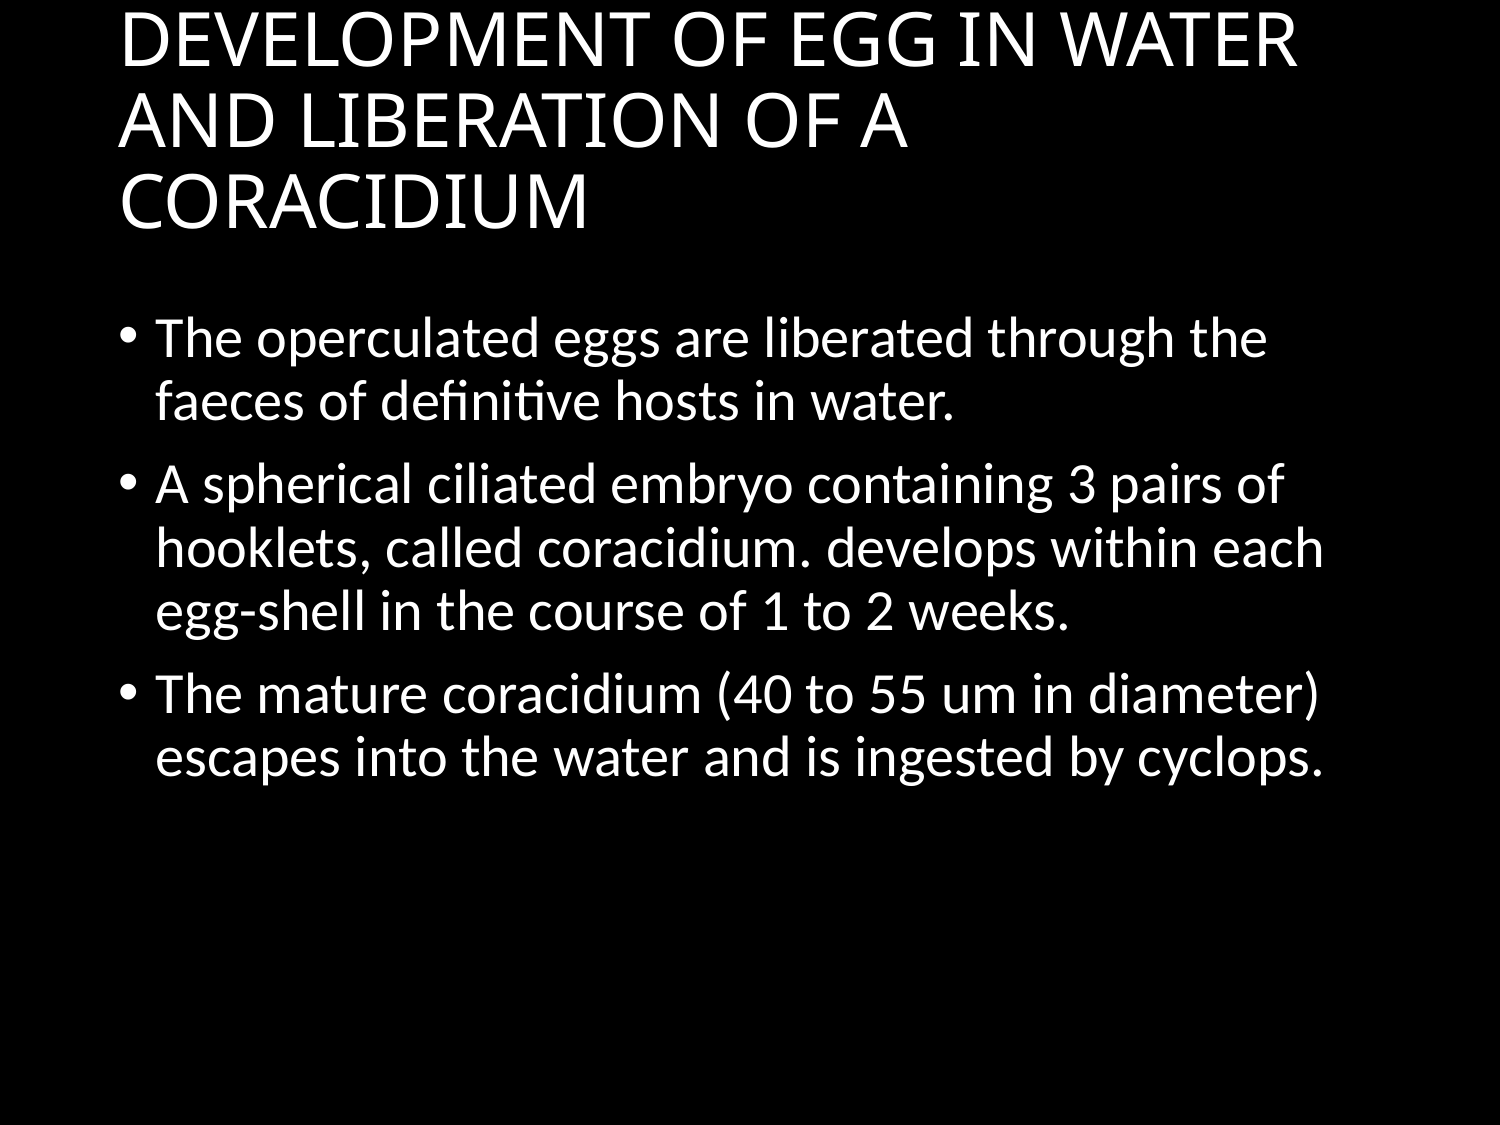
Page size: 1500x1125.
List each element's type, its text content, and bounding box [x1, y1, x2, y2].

list The operculated eggs are liberated through the faeces of definitive hosts in water. A spherical ciliated embryo containing 3 pairs of hooklets, called coracidium. develops within each egg-shell in the course of 1 to 2 weeks. The mature coracidium (40 to 55 um in diameter) escapes into the water and is ingested by cyclops. [103, 299, 1397, 1014]
title DEVELOPMENT OF EGG IN WATER AND LIBERATION OF A CORACIDIUM [103, 59, 1397, 278]
